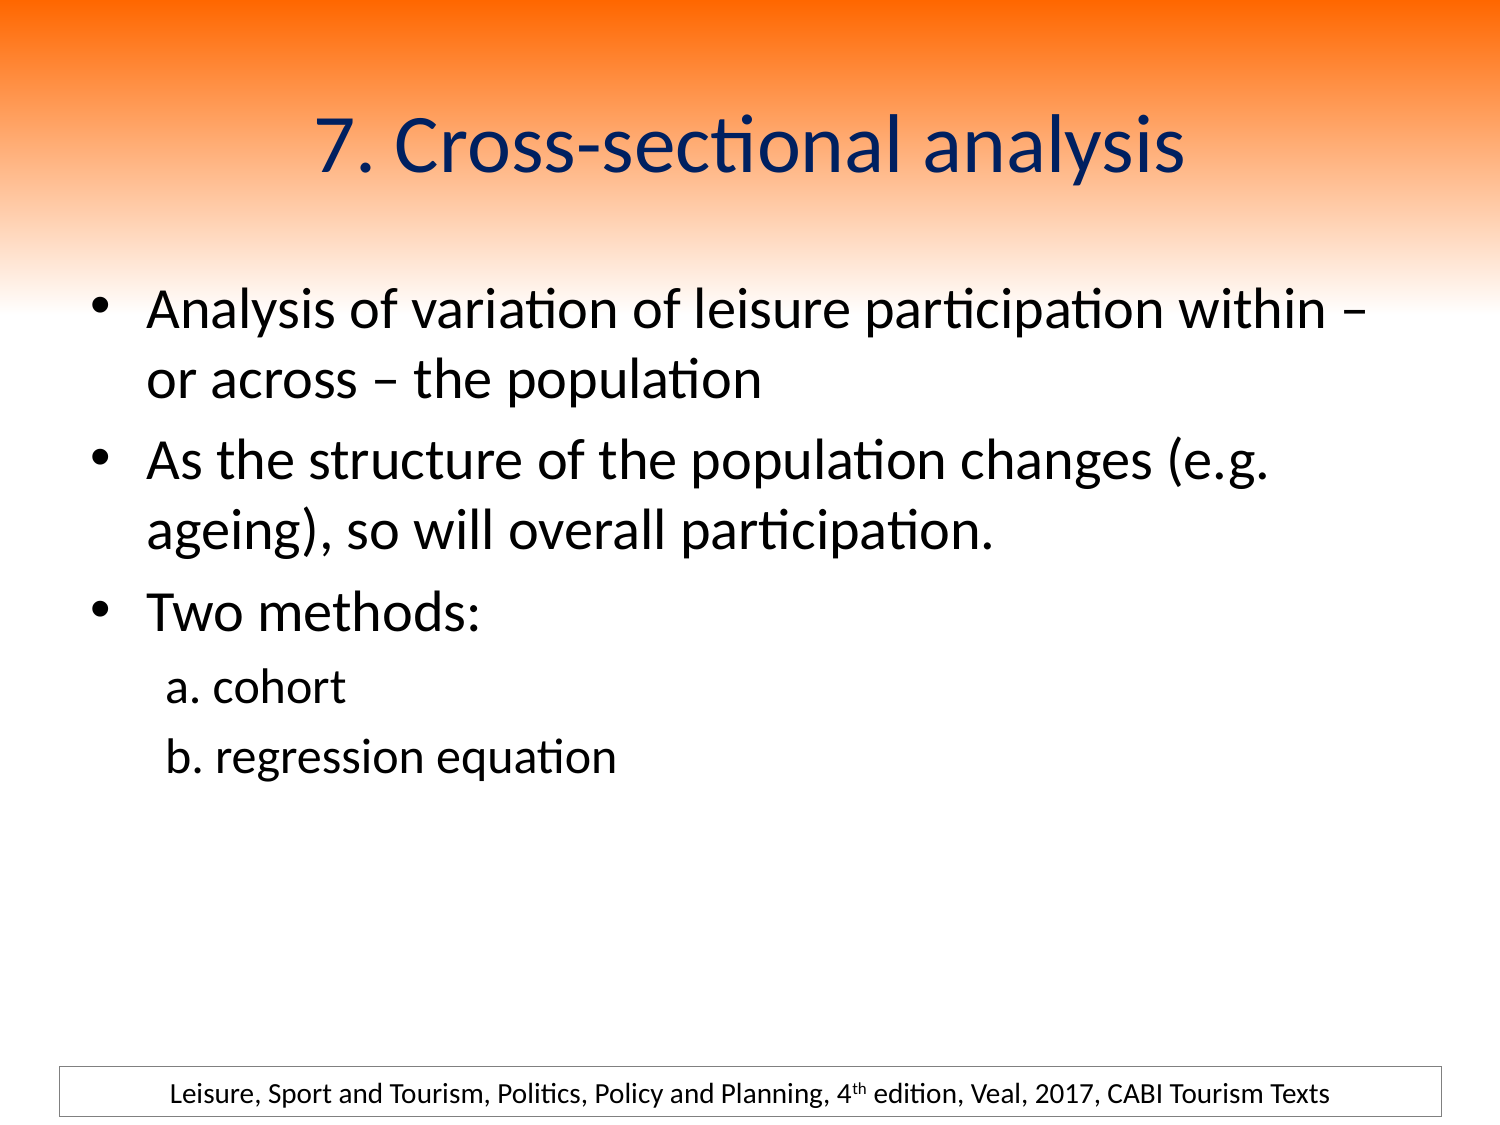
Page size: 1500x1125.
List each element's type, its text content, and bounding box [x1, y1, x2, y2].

title 7. Cross-sectional analysis [75, 45, 1425, 233]
list Analysis of variation of leisure participation within – or across – the population As the structure of the population changes (e.g. ageing), so will overall participation. Two methods: a. cohort b. regression equation [75, 262, 1425, 1005]
text_box Leisure, Sport and Tourism, Politics, Policy and Planning, 4th edition, Veal, 2017, CABI Tourism Texts [59, 1066, 1442, 1117]
